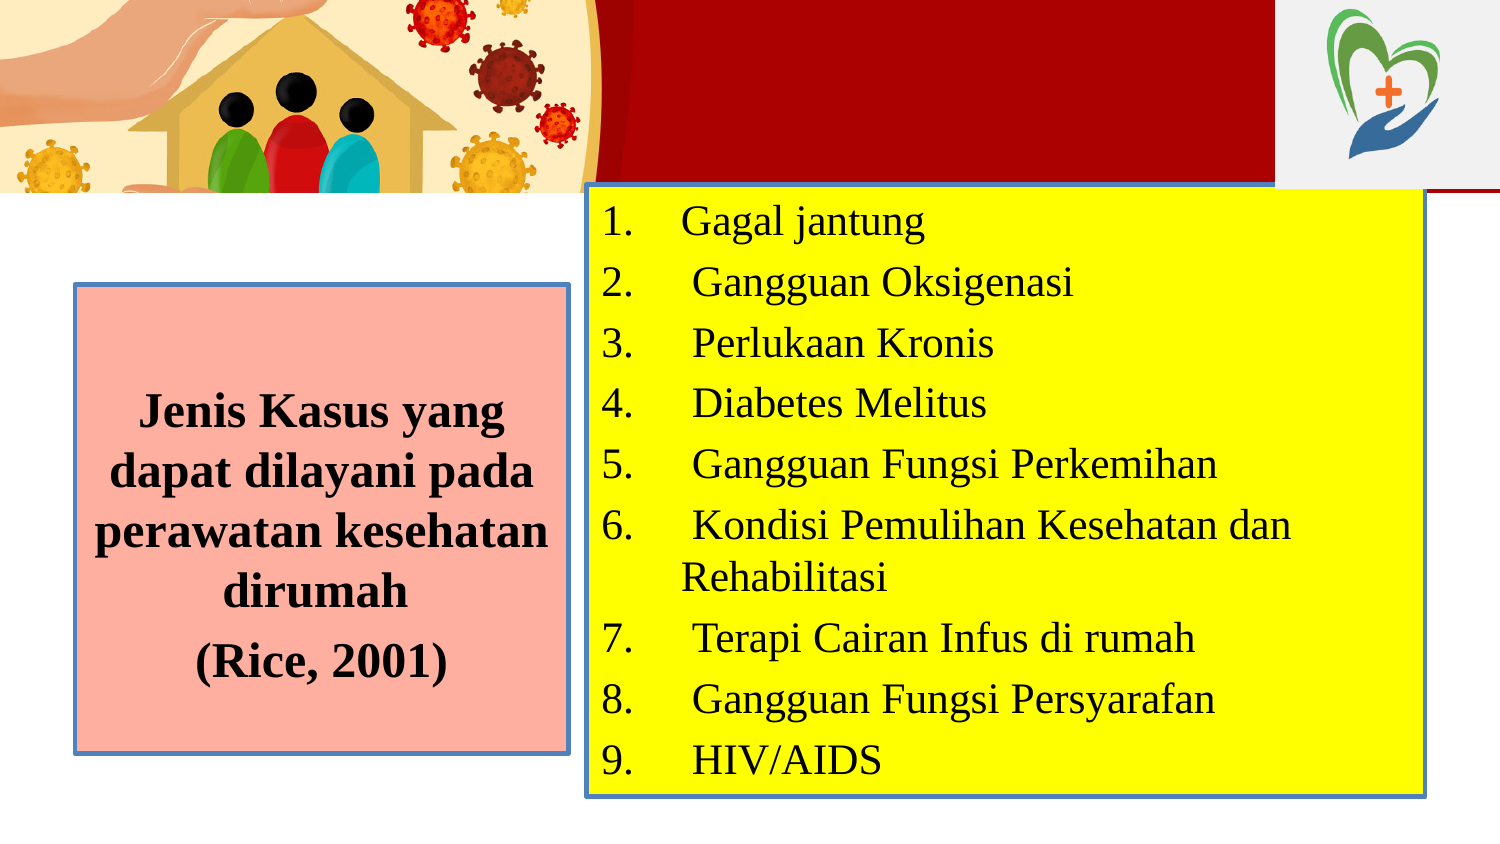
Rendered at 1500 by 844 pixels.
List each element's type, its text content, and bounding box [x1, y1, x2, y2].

list Jenis Kasus yang dapat dilayani pada perawatan kesehatan dirumah (Rice, 2001) [75, 284, 569, 754]
list Gagal jantung Gangguan Oksigenasi Perlukaan Kronis Diabetes Melitus Gangguan Fungsi Perkemihan Kondisi Pemulihan Kesehatan dan Rehabilitasi Terapi Cairan Infus di rumah Gangguan Fungsi Persyarafan HIV/AIDS [586, 184, 1425, 797]
picture [0, 0, 1500, 844]
